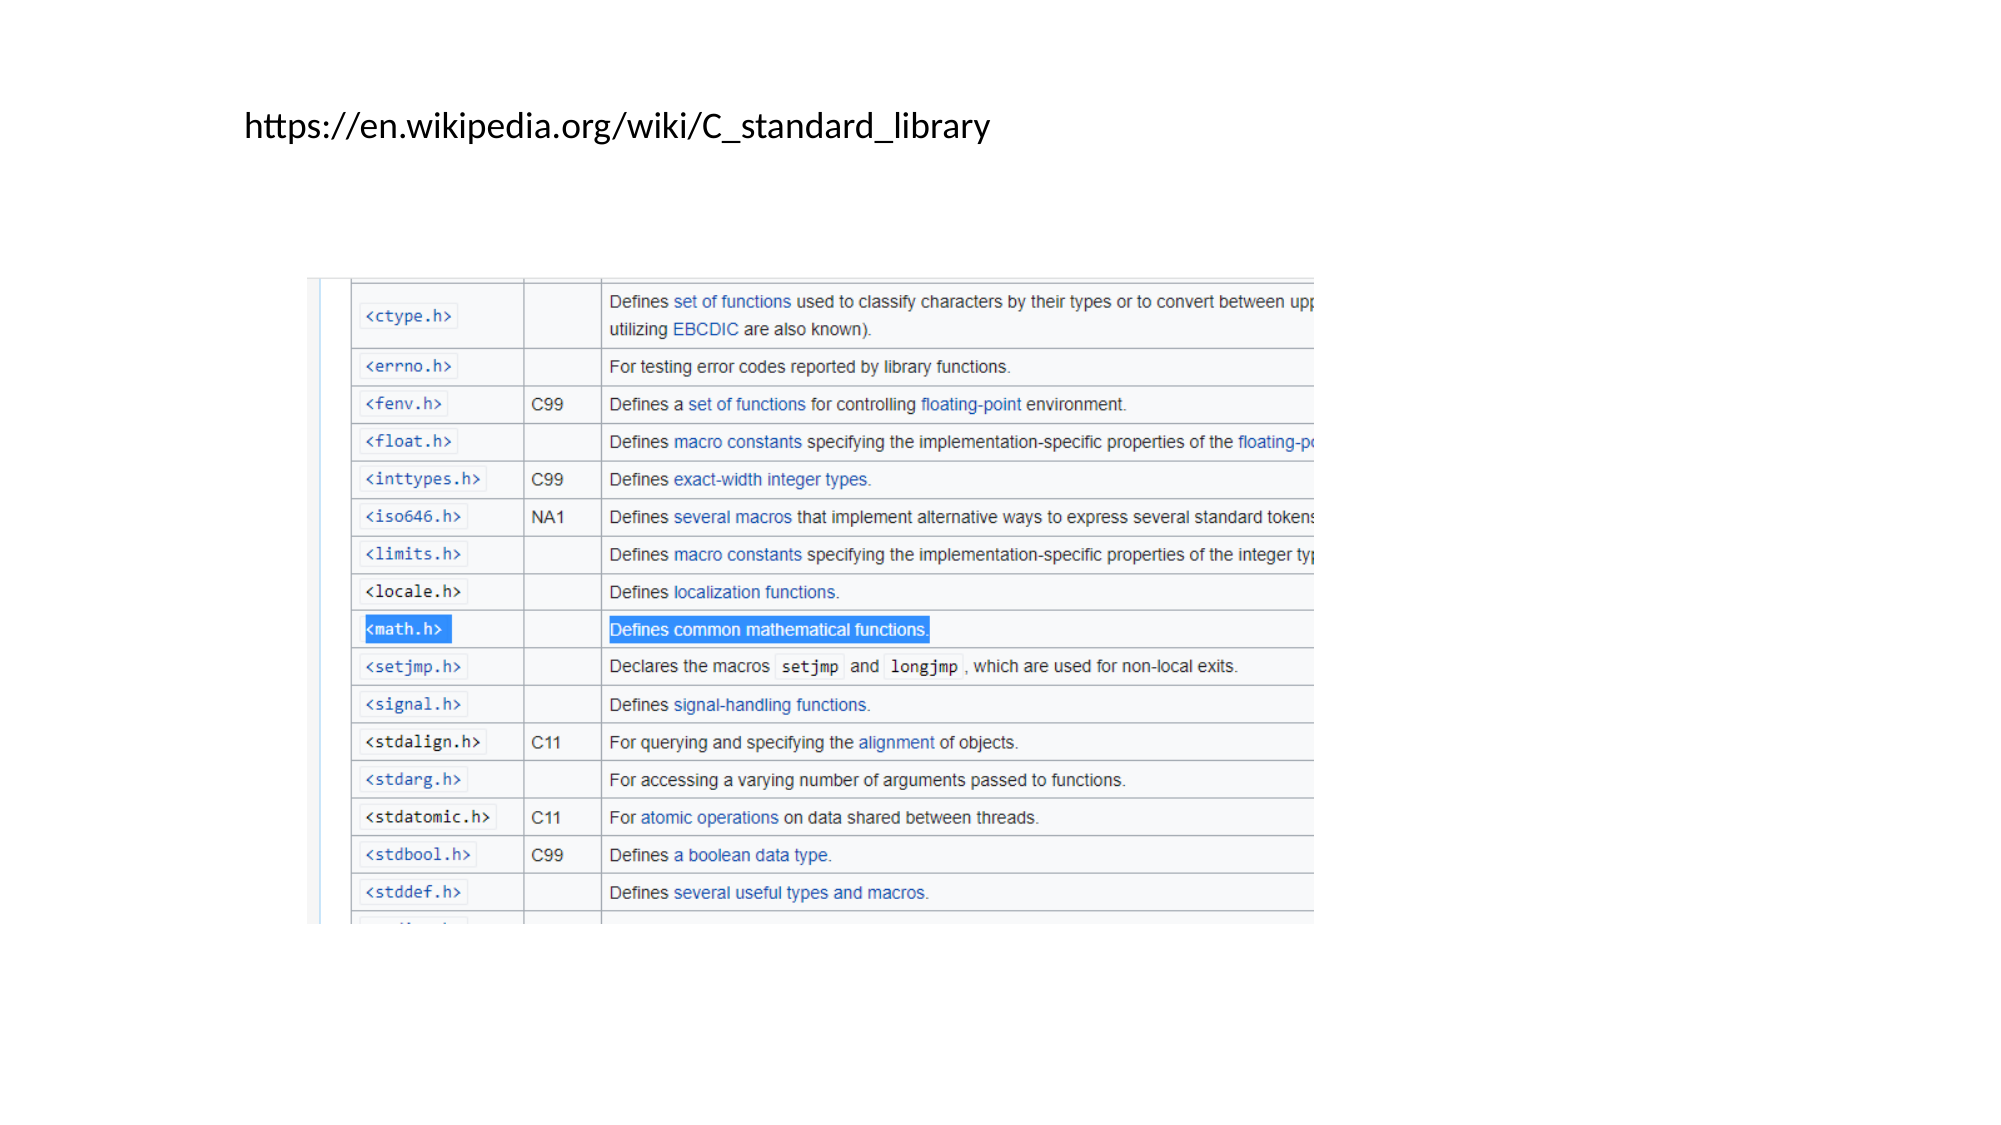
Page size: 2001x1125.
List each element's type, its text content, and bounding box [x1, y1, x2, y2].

picture [307, 274, 1314, 924]
text_box https://en.wikipedia.org/wiki/C_standard_library [229, 93, 1230, 154]
